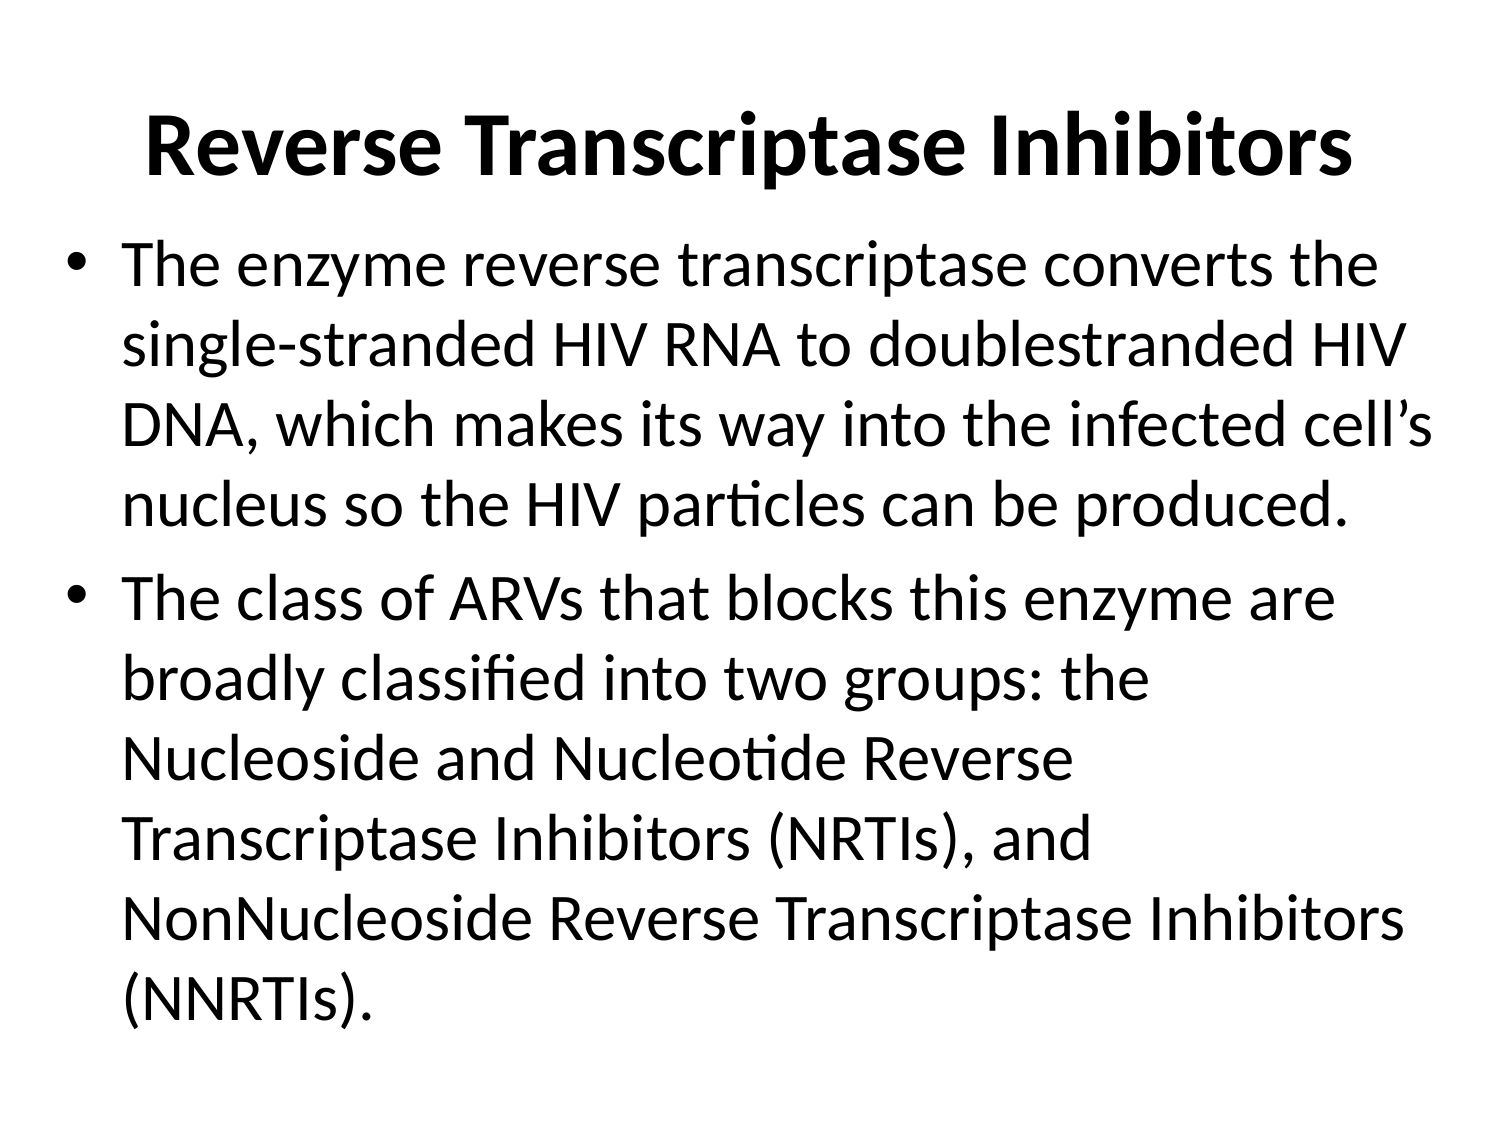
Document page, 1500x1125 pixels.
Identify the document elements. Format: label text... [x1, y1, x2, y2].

list The enzyme reverse transcriptase converts the single-stranded HIV RNA to doublestranded HIV DNA, which makes its way into the infected cell’s nucleus so the HIV particles can be produced. The class of ARVs that blocks this enzyme are broadly classified into two groups: the Nucleoside and Nucleotide Reverse Transcriptase Inhibitors (NRTIs), and NonNucleoside Reverse Transcriptase Inhibitors (NNRTIs). [50, 212, 1450, 1088]
title Reverse Transcriptase Inhibitors [75, 45, 1425, 212]
